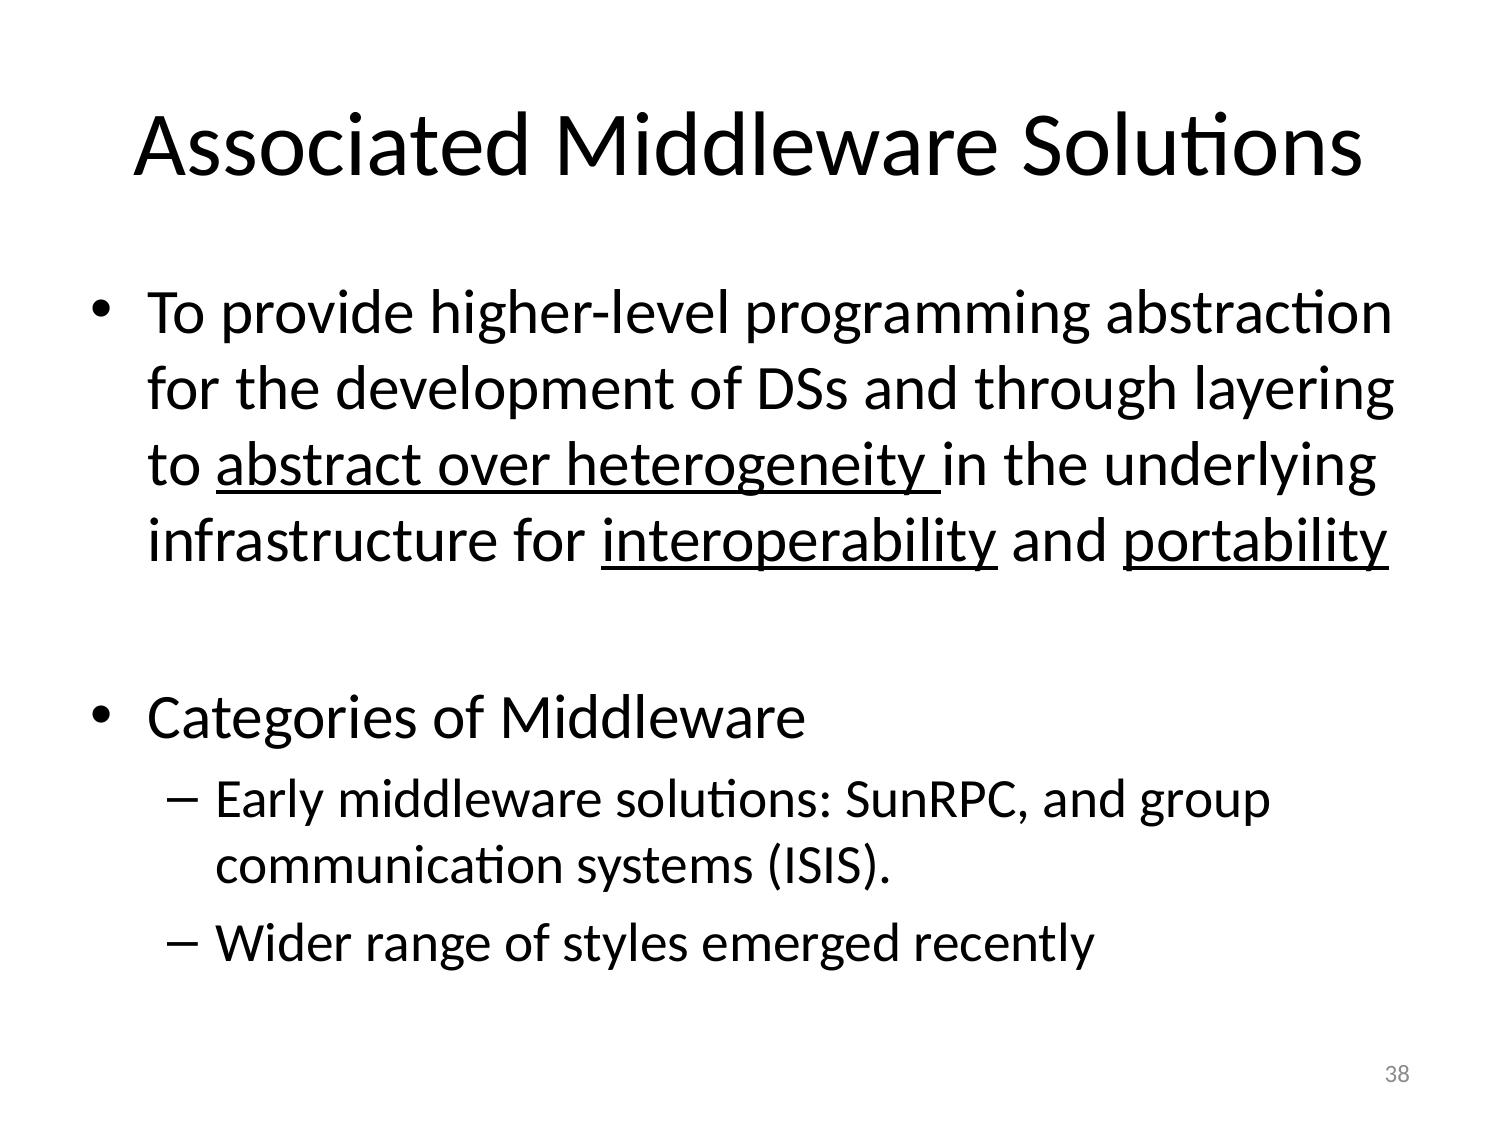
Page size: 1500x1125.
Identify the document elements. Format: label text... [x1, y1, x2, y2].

list To provide higher-level programming abstraction for the development of DSs and through layering to abstract over heterogeneity in the underlying infrastructure for interoperability and portability Categories of Middleware Early middleware solutions: SunRPC, and group communication systems (ISIS). Wider range of styles emerged recently [75, 262, 1425, 1005]
title Associated Middleware Solutions [75, 45, 1425, 233]
slide_number 38 [1074, 1042, 1425, 1103]
